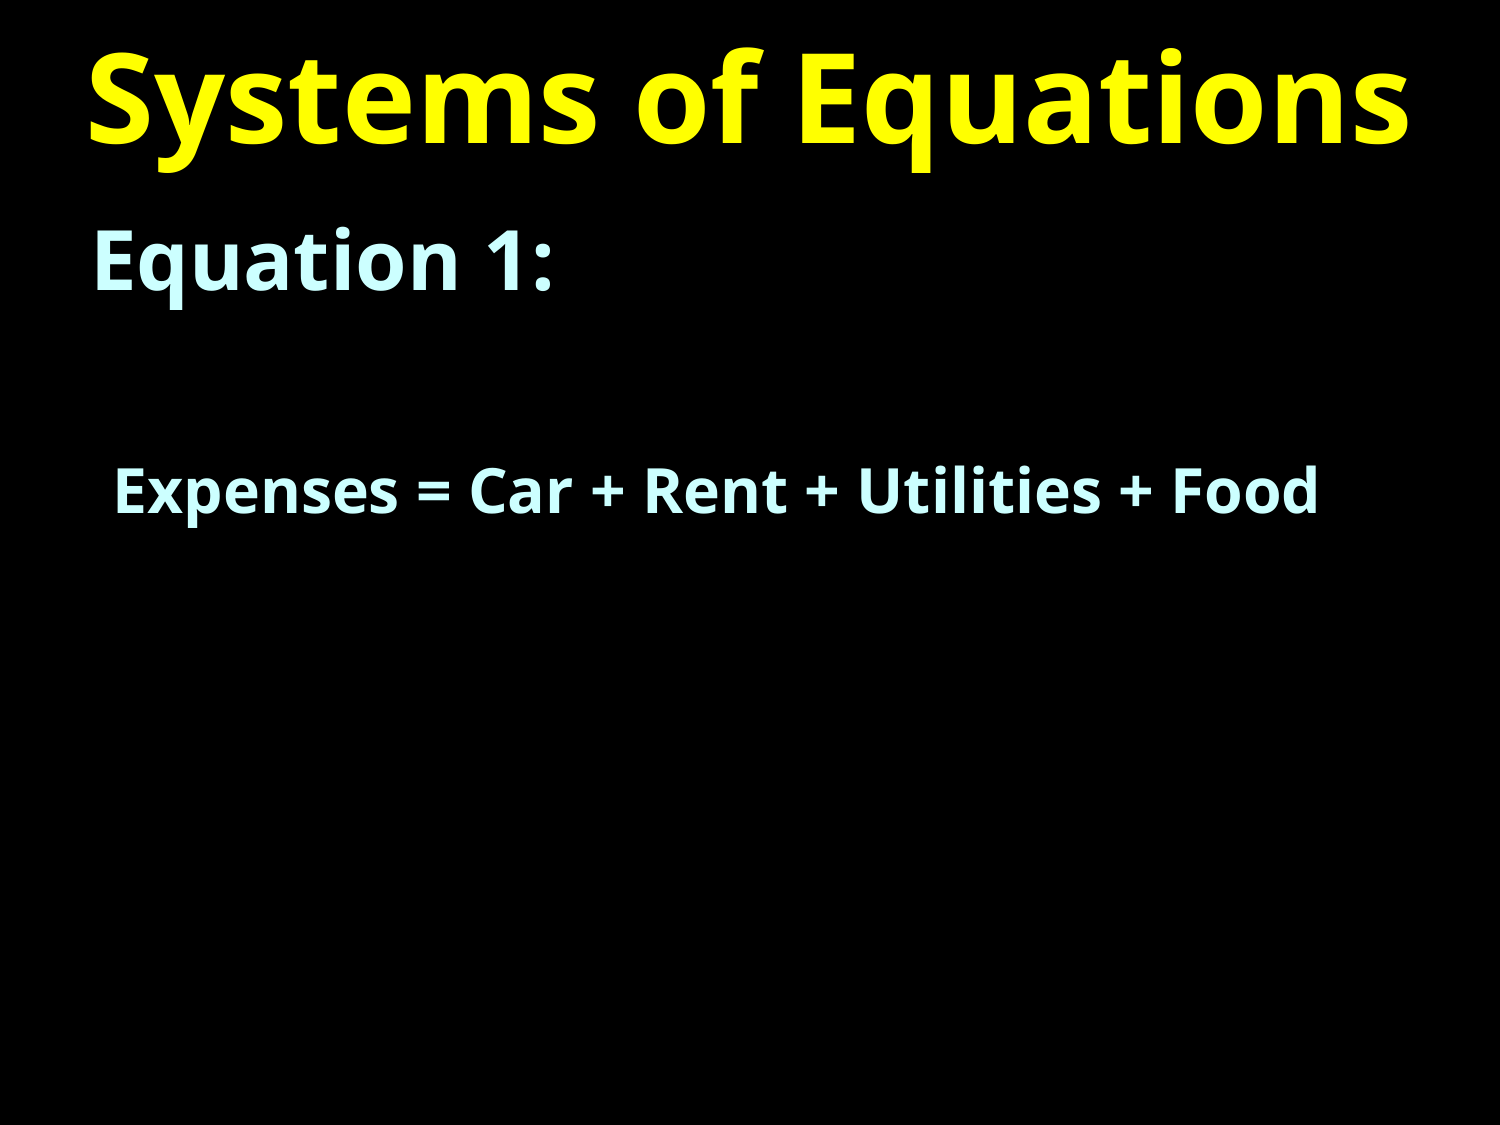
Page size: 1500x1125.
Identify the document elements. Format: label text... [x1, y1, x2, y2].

list Equation 1: Expenses = Car + Rent + Utilities + Food [75, 200, 1500, 1125]
title Systems of Equations [0, 0, 1500, 188]
